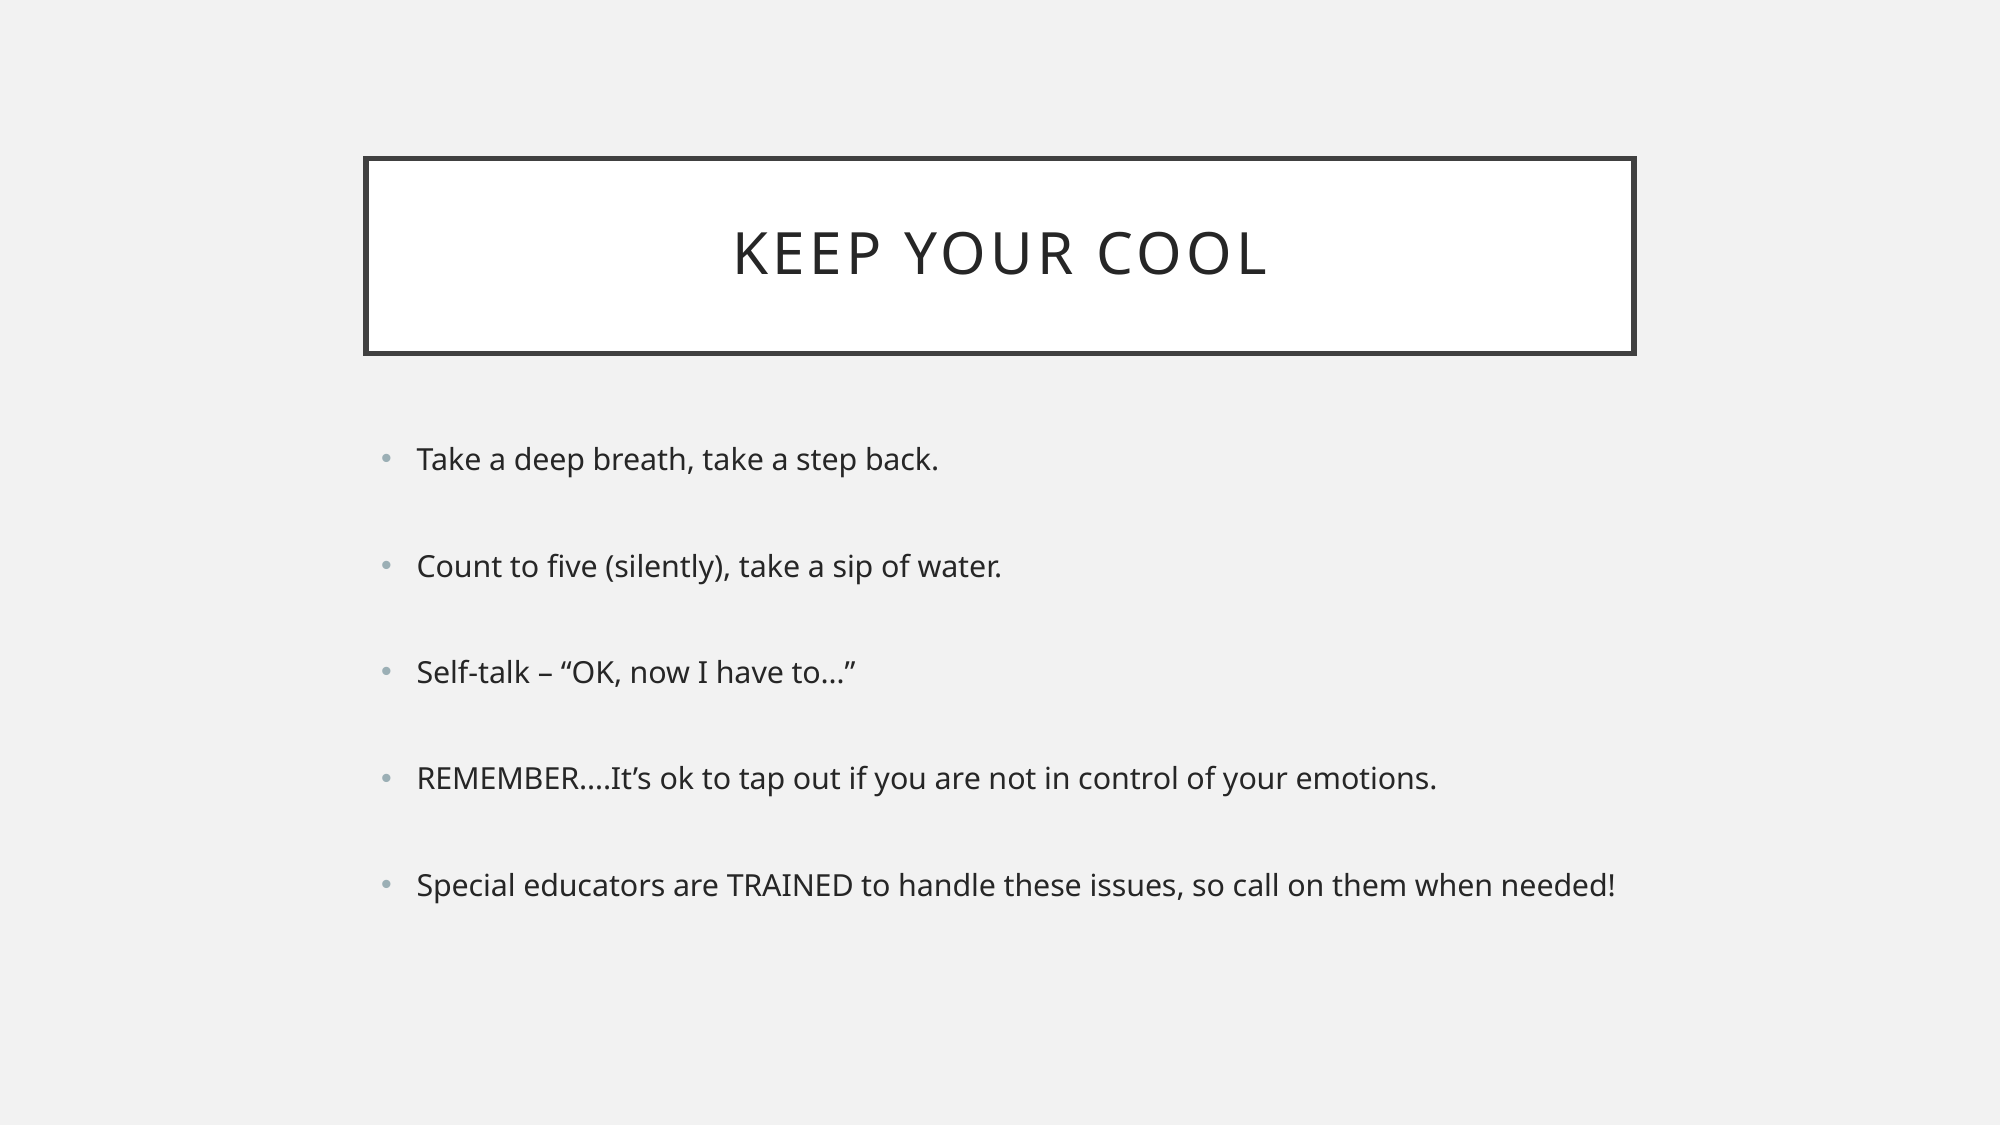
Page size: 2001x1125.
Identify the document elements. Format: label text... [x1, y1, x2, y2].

title Keep your cool [363, 156, 1637, 356]
list Take a deep breath, take a step back. Count to five (silently), take a sip of water. Self-talk – “OK, now I have to…” REMEMBER….It’s ok to tap out if you are not in control of your emotions. Special educators are TRAINED to handle these issues, so call on them when needed! [366, 432, 1634, 942]
